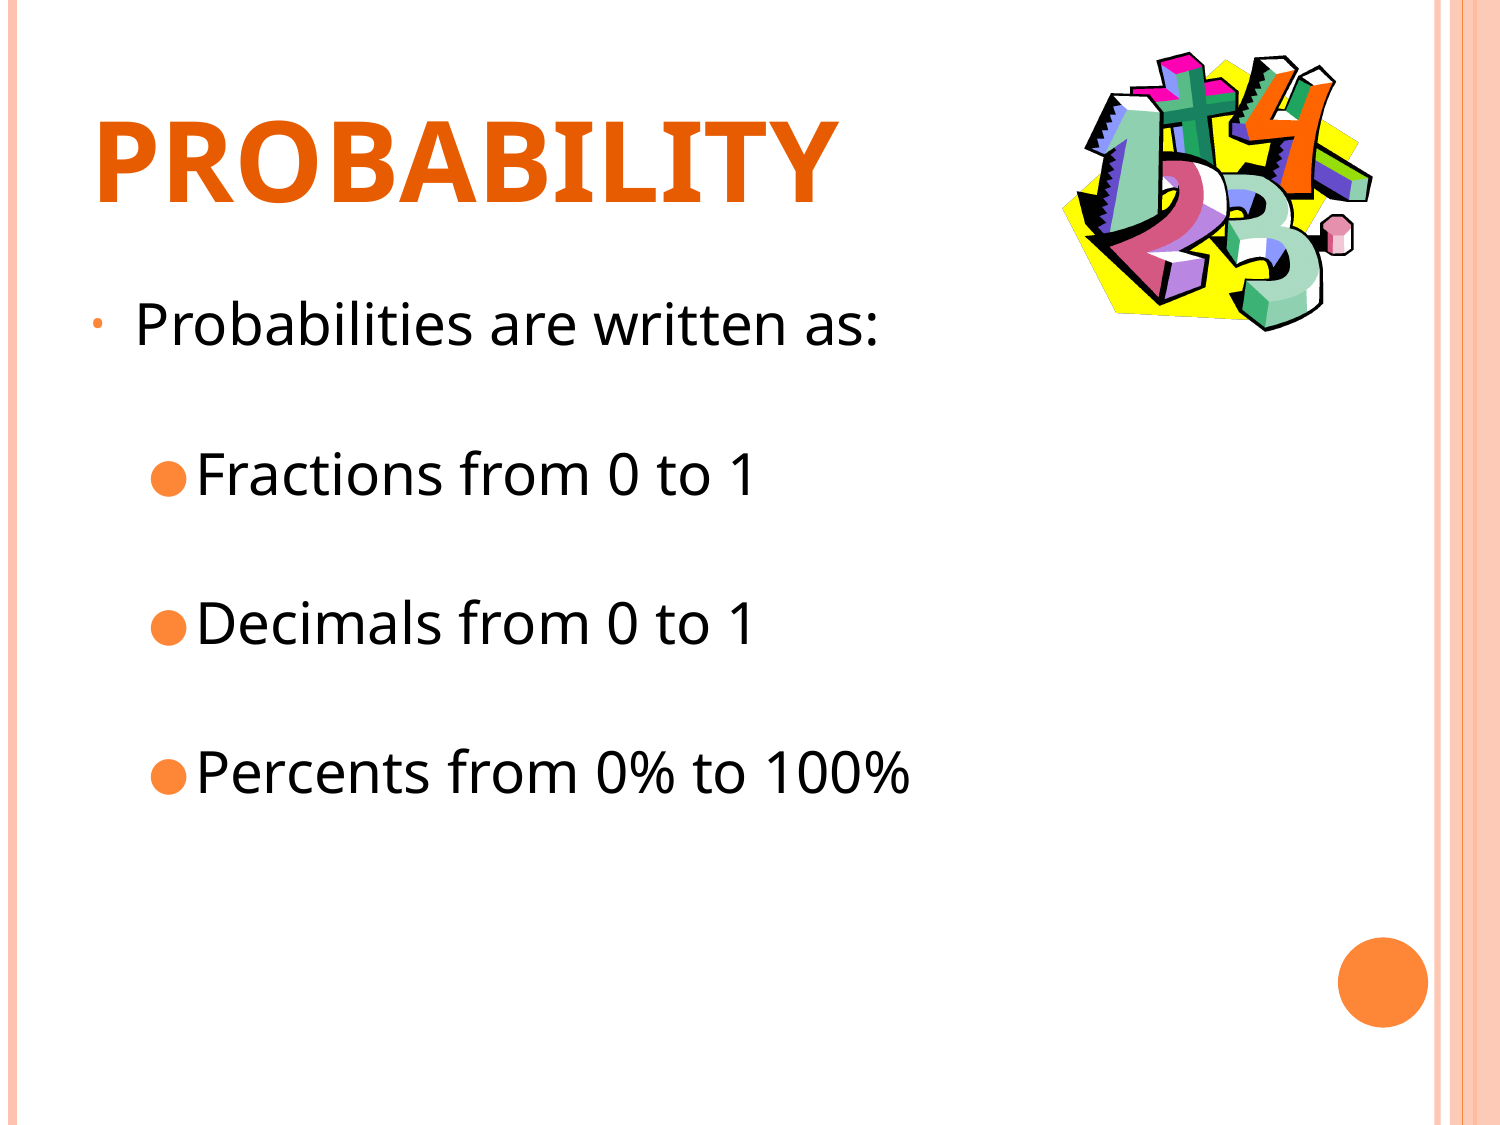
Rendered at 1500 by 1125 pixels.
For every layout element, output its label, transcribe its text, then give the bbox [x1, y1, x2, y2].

picture [1062, 49, 1376, 334]
list Probabilities are written as: Fractions from 0 to 1 Decimals from 0 to 1 Percents from 0% to 100% [75, 287, 1300, 1062]
title PROBABILITY [75, 45, 1300, 233]
